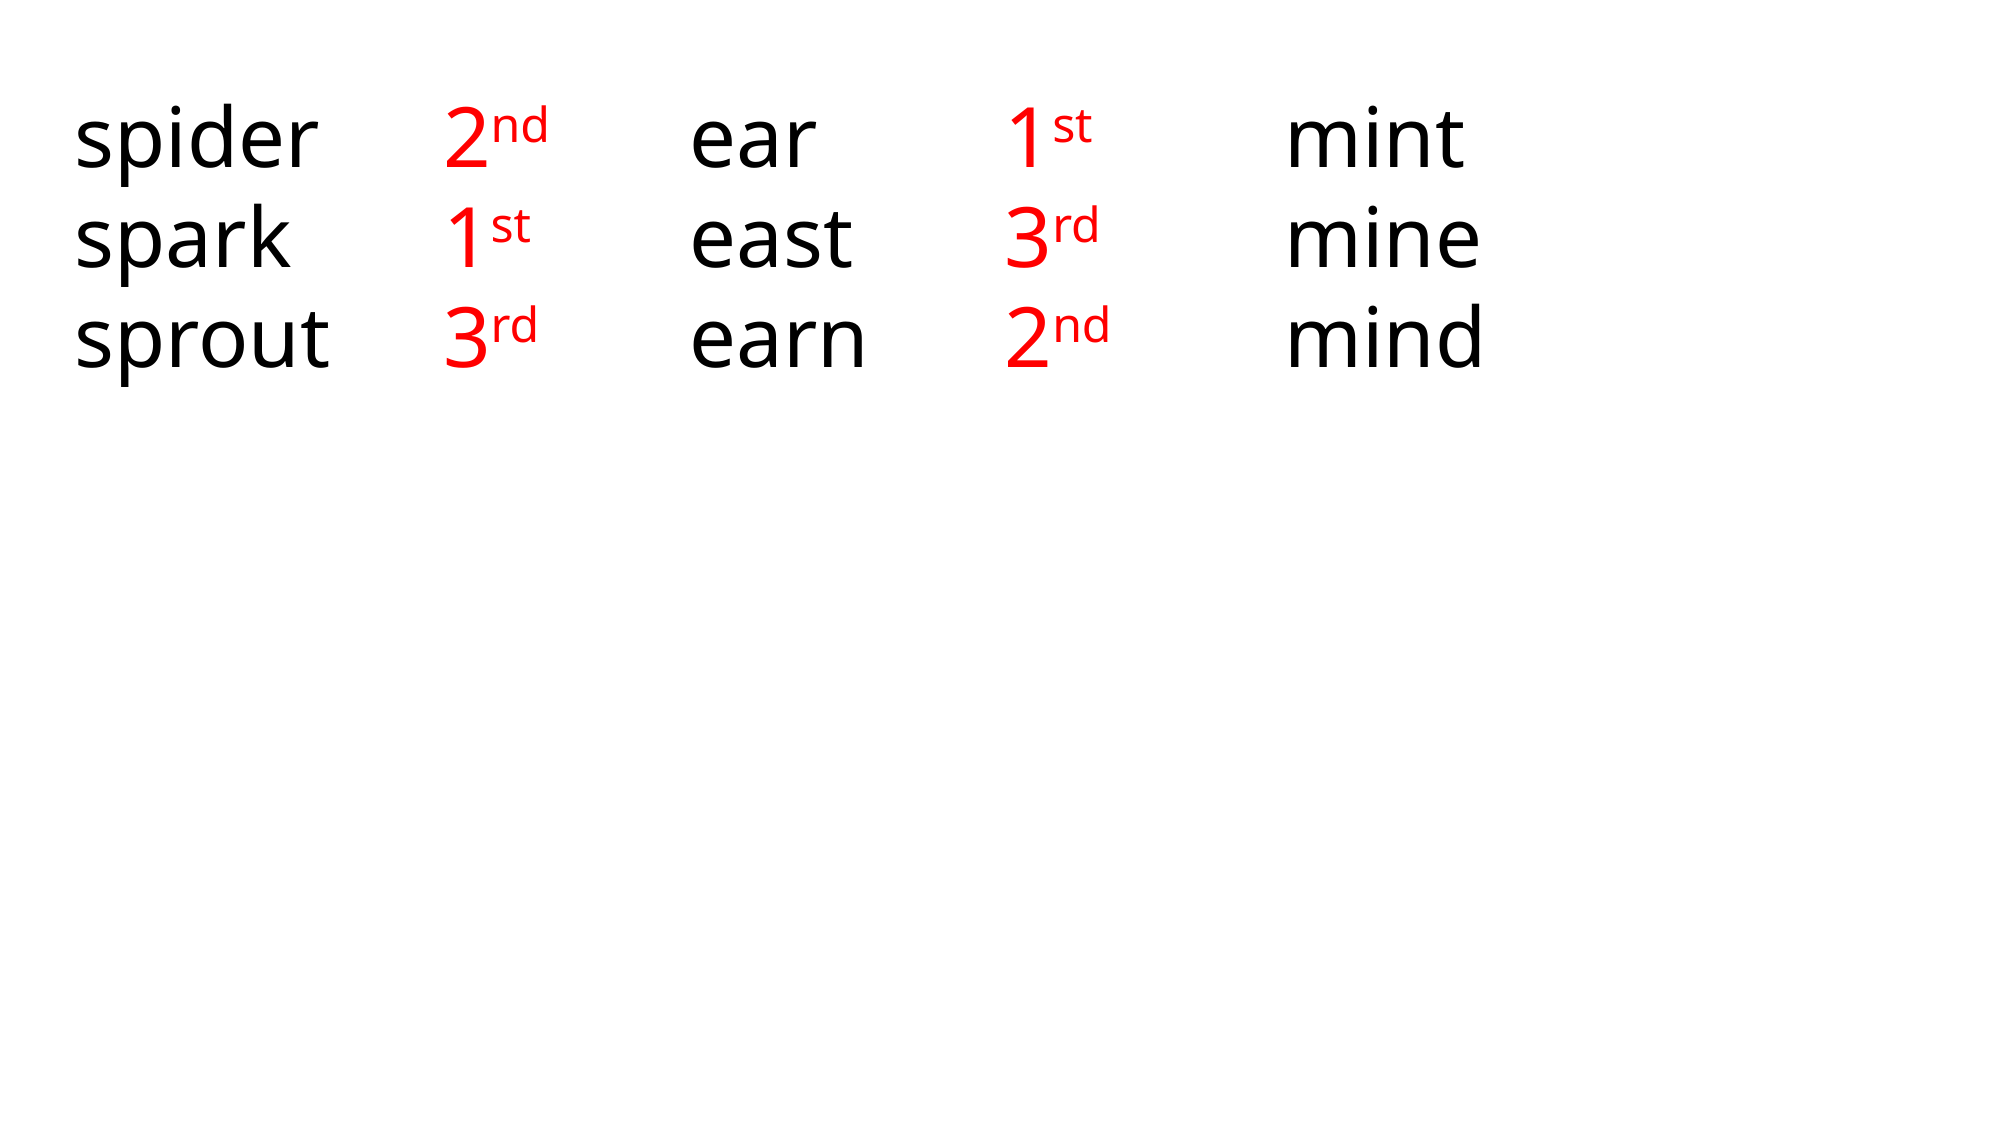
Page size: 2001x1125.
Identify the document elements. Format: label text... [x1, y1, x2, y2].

text_box spider spark sprout [38, 76, 406, 392]
text_box mint mine mind [1248, 76, 1632, 392]
text_box 1st 3rd 2nd [968, 76, 1407, 727]
text_box 2nd 1st 3rd [406, 76, 845, 727]
text_box ear east earn [653, 76, 968, 392]
